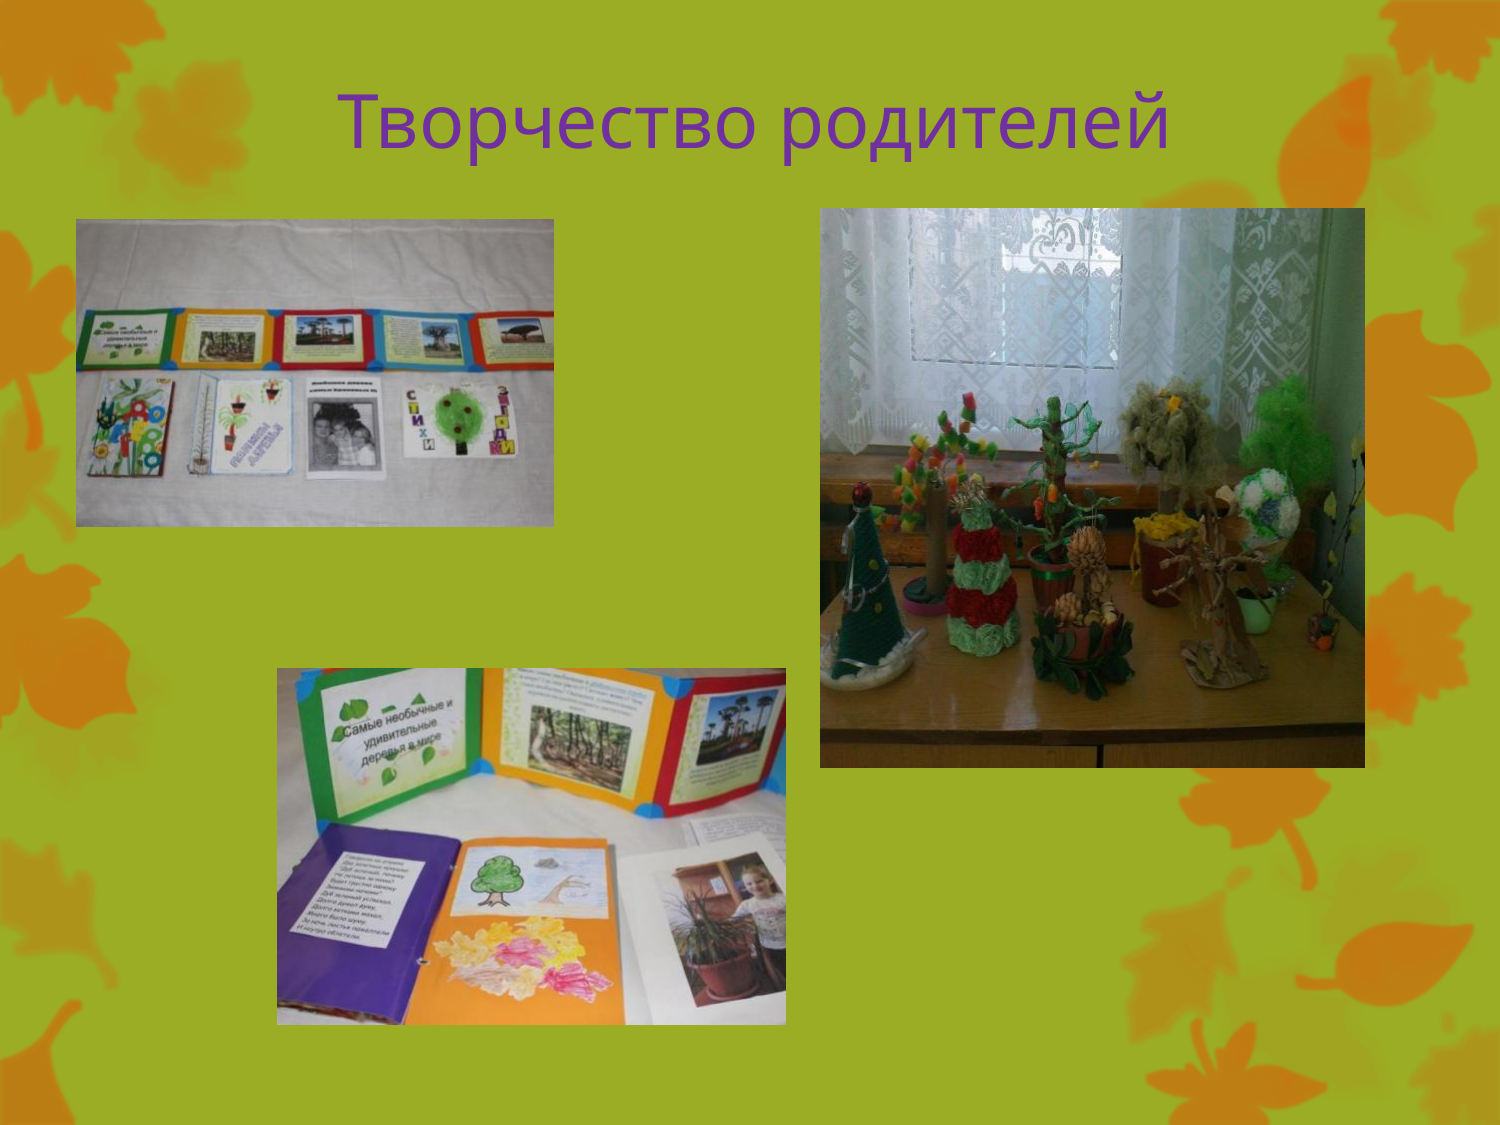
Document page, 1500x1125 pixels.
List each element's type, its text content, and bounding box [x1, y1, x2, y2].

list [820, 207, 1365, 769]
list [276, 668, 786, 1026]
picture [76, 219, 555, 528]
title Творчество родителей [171, 42, 1340, 195]
